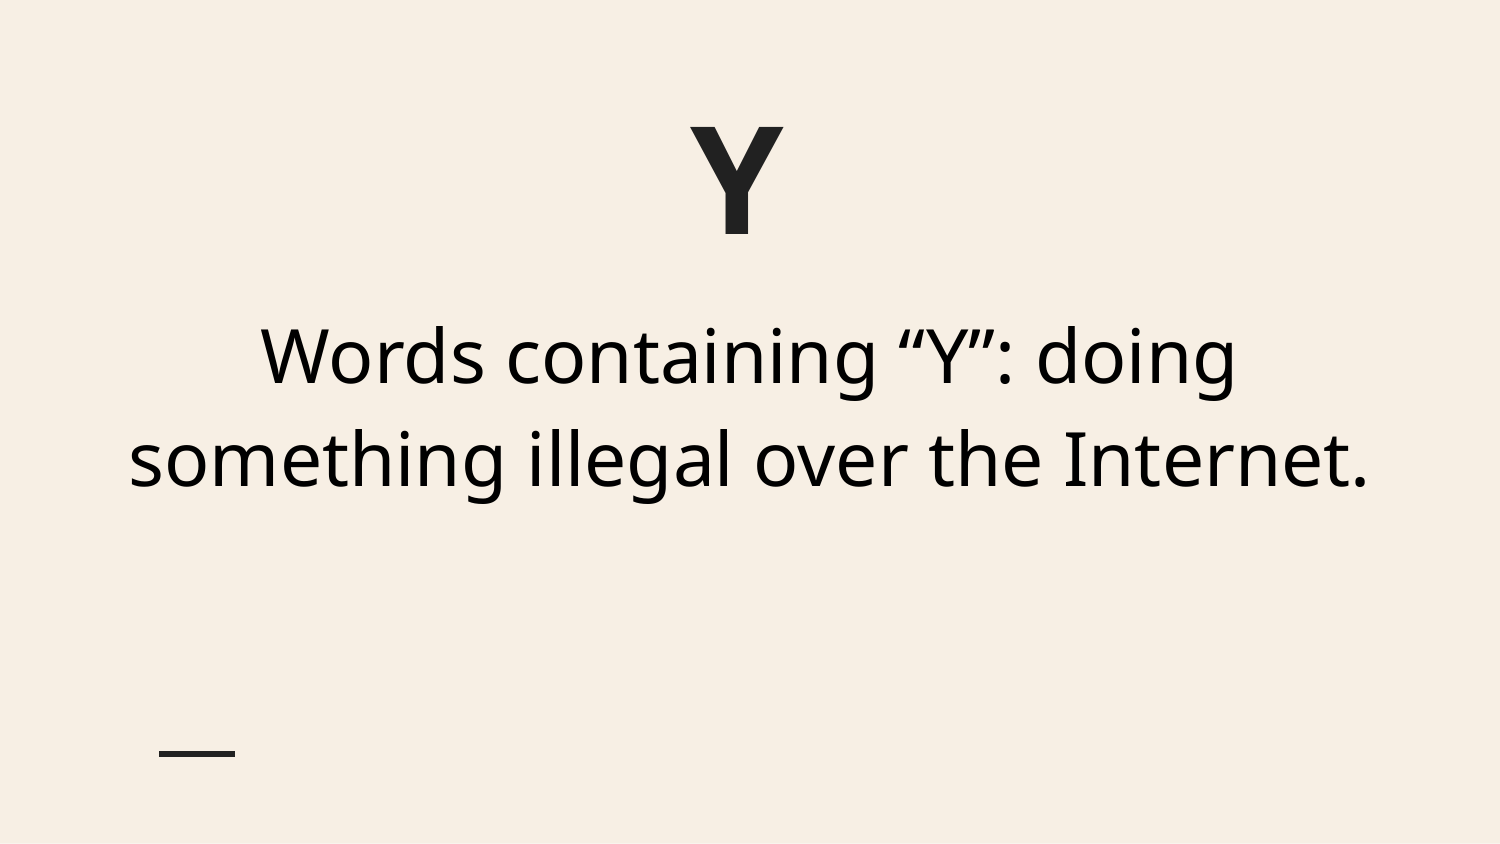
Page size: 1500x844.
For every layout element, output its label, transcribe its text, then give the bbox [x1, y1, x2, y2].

title Y [675, 45, 825, 279]
list Words containing “Y”: doing something illegal over the Internet. [91, 279, 1409, 667]
